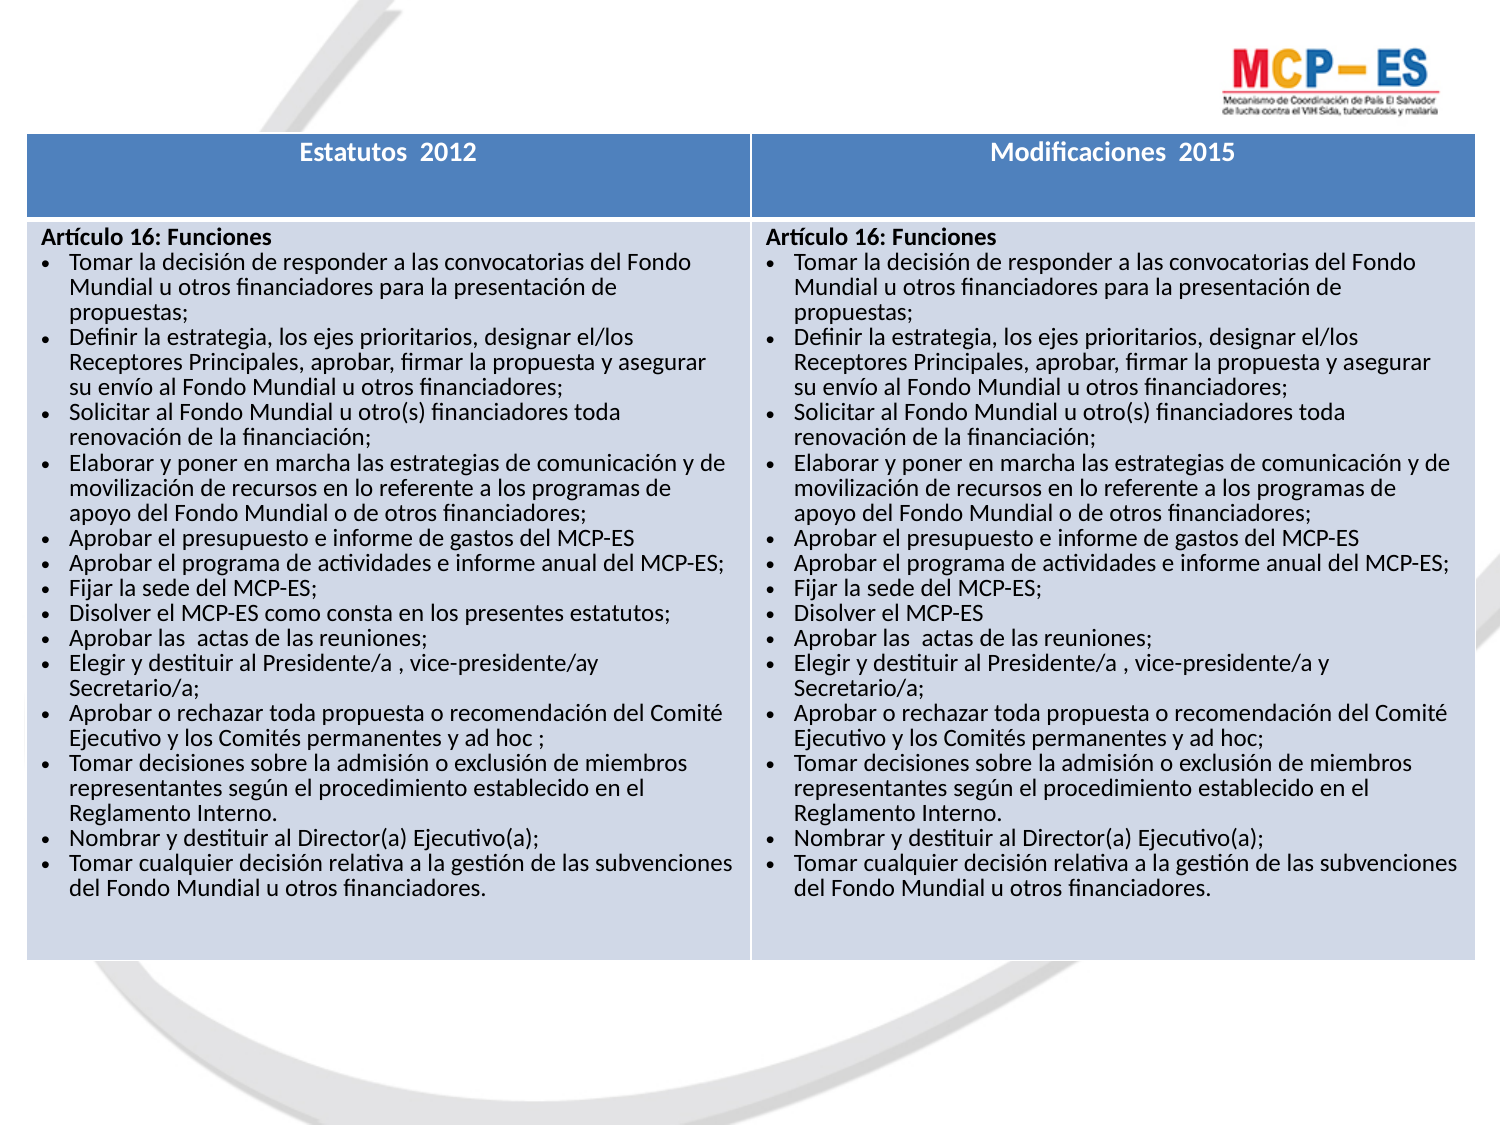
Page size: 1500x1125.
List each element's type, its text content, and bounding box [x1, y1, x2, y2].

table_cell Artículo 16: Funciones Tomar la decisión de responder a las convocatorias del Fondo Mundial u otros financiadores para la presentación de propuestas; Definir la estrategia, los ejes prioritarios, designar el/los Receptores Principales, aprobar, firmar la propuesta y asegurar su envío al Fondo Mundial u otros financiadores; Solicitar al Fondo Mundial u otro(s) financiadores toda renovación de la financiación; Elaborar y poner en marcha las estrategias de comunicación y de movilización de recursos en lo referente a los programas de apoyo del Fondo Mundial o de otros financiadores; Aprobar el presupuesto e informe de gastos del MCP-ES Aprobar el programa de actividades e informe anual del MCP-ES; Fijar la sede del MCP-ES; Disolver el MCP-ES como consta en los presentes estatutos; Aprobar las actas de las reuniones; Elegir y destituir al Presidente/a , vice-presidente/ay Secretario/a; Aprobar o rechazar toda propuesta o recomendación del Comité Ejecutivo y los Comités permanentes y ad hoc ; Tomar decisiones sobre la admisión o exclusión de miembros representantes según el procedimiento establecido en el Reglamento Interno. Nombrar y destituir al Director(a) Ejecutivo(a); Tomar cualquier decisión relativa a la gestión de las subvenciones del Fondo Mundial u otros financiadores. [27, 222, 750, 960]
table_header Estatutos 2012 [27, 134, 750, 217]
picture [0, 0, 1500, 1125]
table_header Modificaciones 2015 [752, 134, 1475, 217]
table_cell Artículo 16: Funciones Tomar la decisión de responder a las convocatorias del Fondo Mundial u otros financiadores para la presentación de propuestas; Definir la estrategia, los ejes prioritarios, designar el/los Receptores Principales, aprobar, firmar la propuesta y asegurar su envío al Fondo Mundial u otros financiadores; Solicitar al Fondo Mundial u otro(s) financiadores toda renovación de la financiación; Elaborar y poner en marcha las estrategias de comunicación y de movilización de recursos en lo referente a los programas de apoyo del Fondo Mundial o de otros financiadores; Aprobar el presupuesto e informe de gastos del MCP-ES Aprobar el programa de actividades e informe anual del MCP-ES; Fijar la sede del MCP-ES; Disolver el MCP-ES Aprobar las actas de las reuniones; Elegir y destituir al Presidente/a , vice-presidente/a y Secretario/a; Aprobar o rechazar toda propuesta o recomendación del Comité Ejecutivo y los Comités permanentes y ad hoc; Tomar decisiones sobre la admisión o exclusión de miembros representantes según el procedimiento establecido en el Reglamento Interno. Nombrar y destituir al Director(a) Ejecutivo(a); Tomar cualquier decisión relativa a la gestión de las subvenciones del Fondo Mundial u otros financiadores. [752, 222, 1475, 960]
